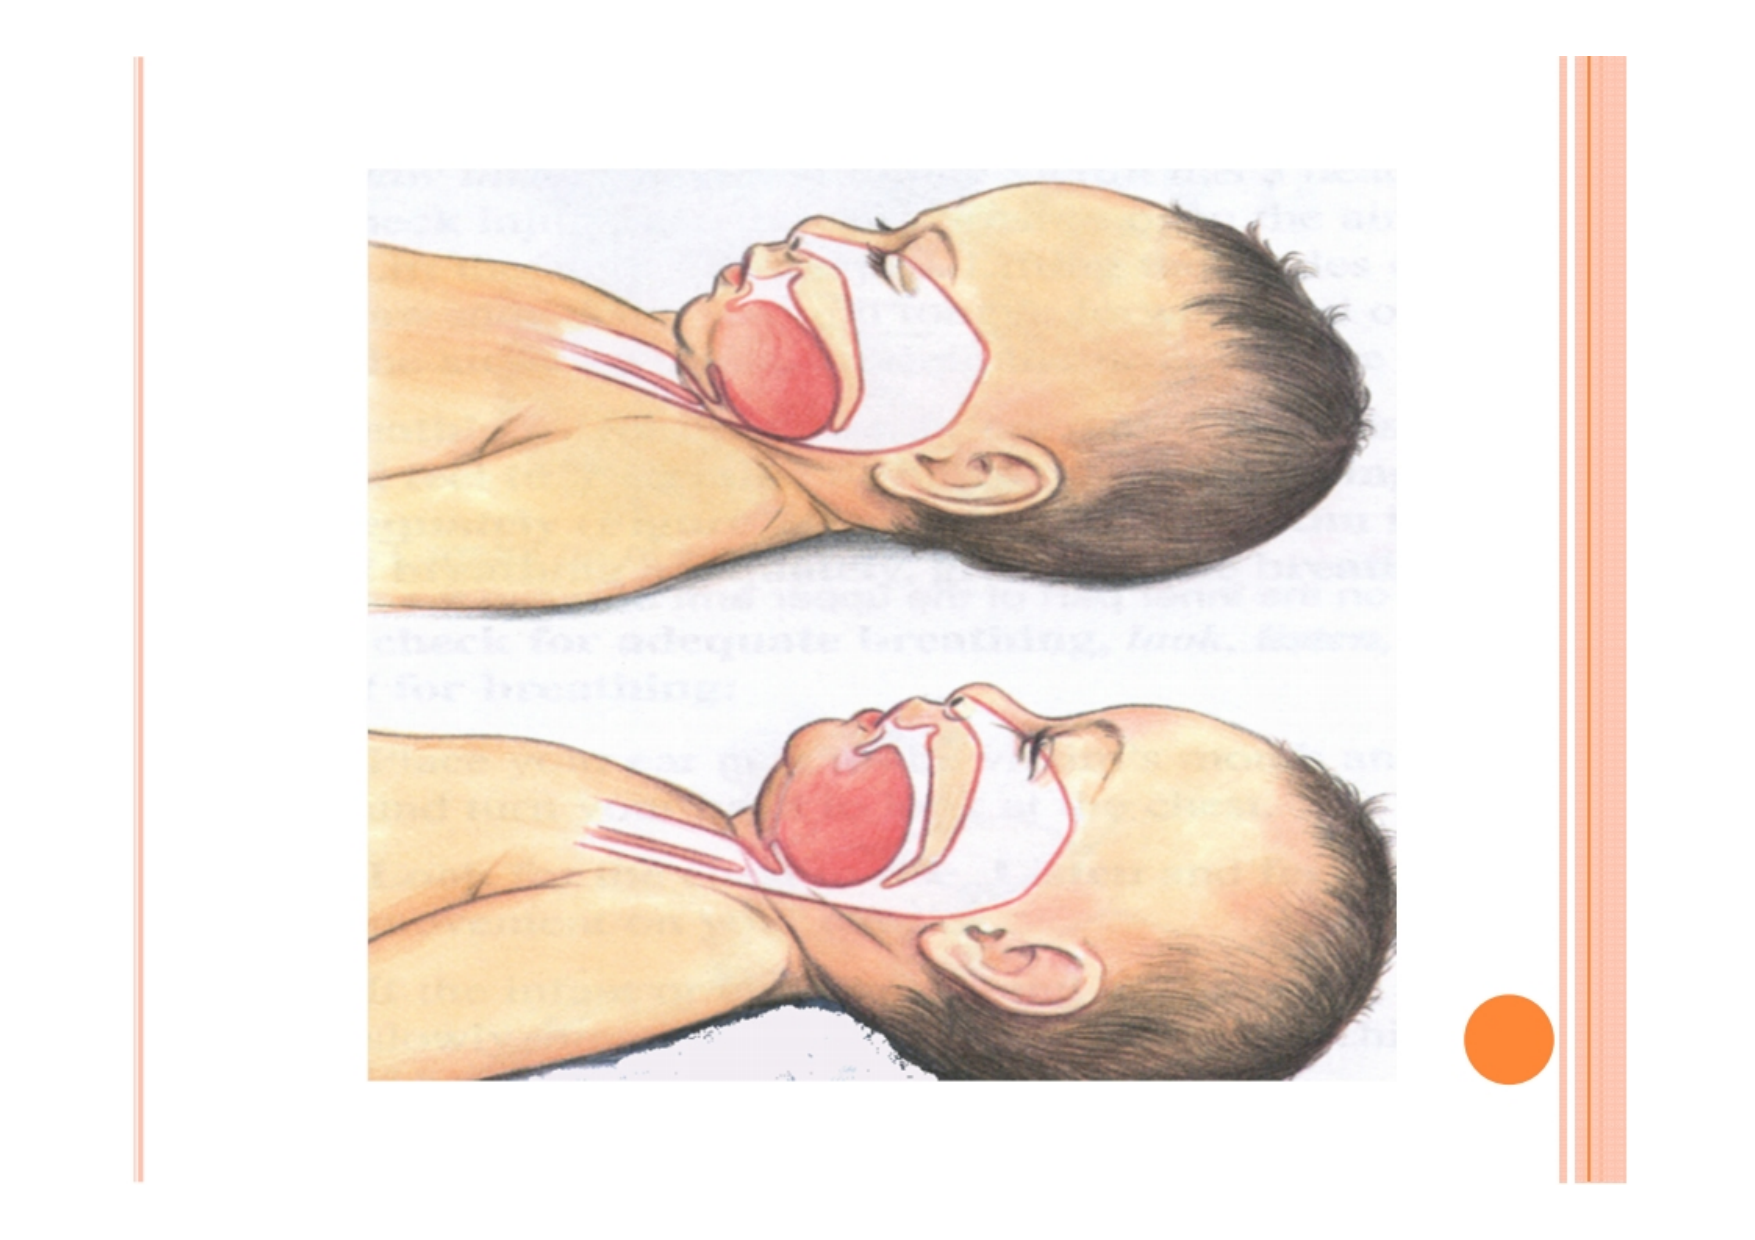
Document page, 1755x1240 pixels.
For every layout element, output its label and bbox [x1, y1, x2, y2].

picture [126, 56, 1633, 1185]
